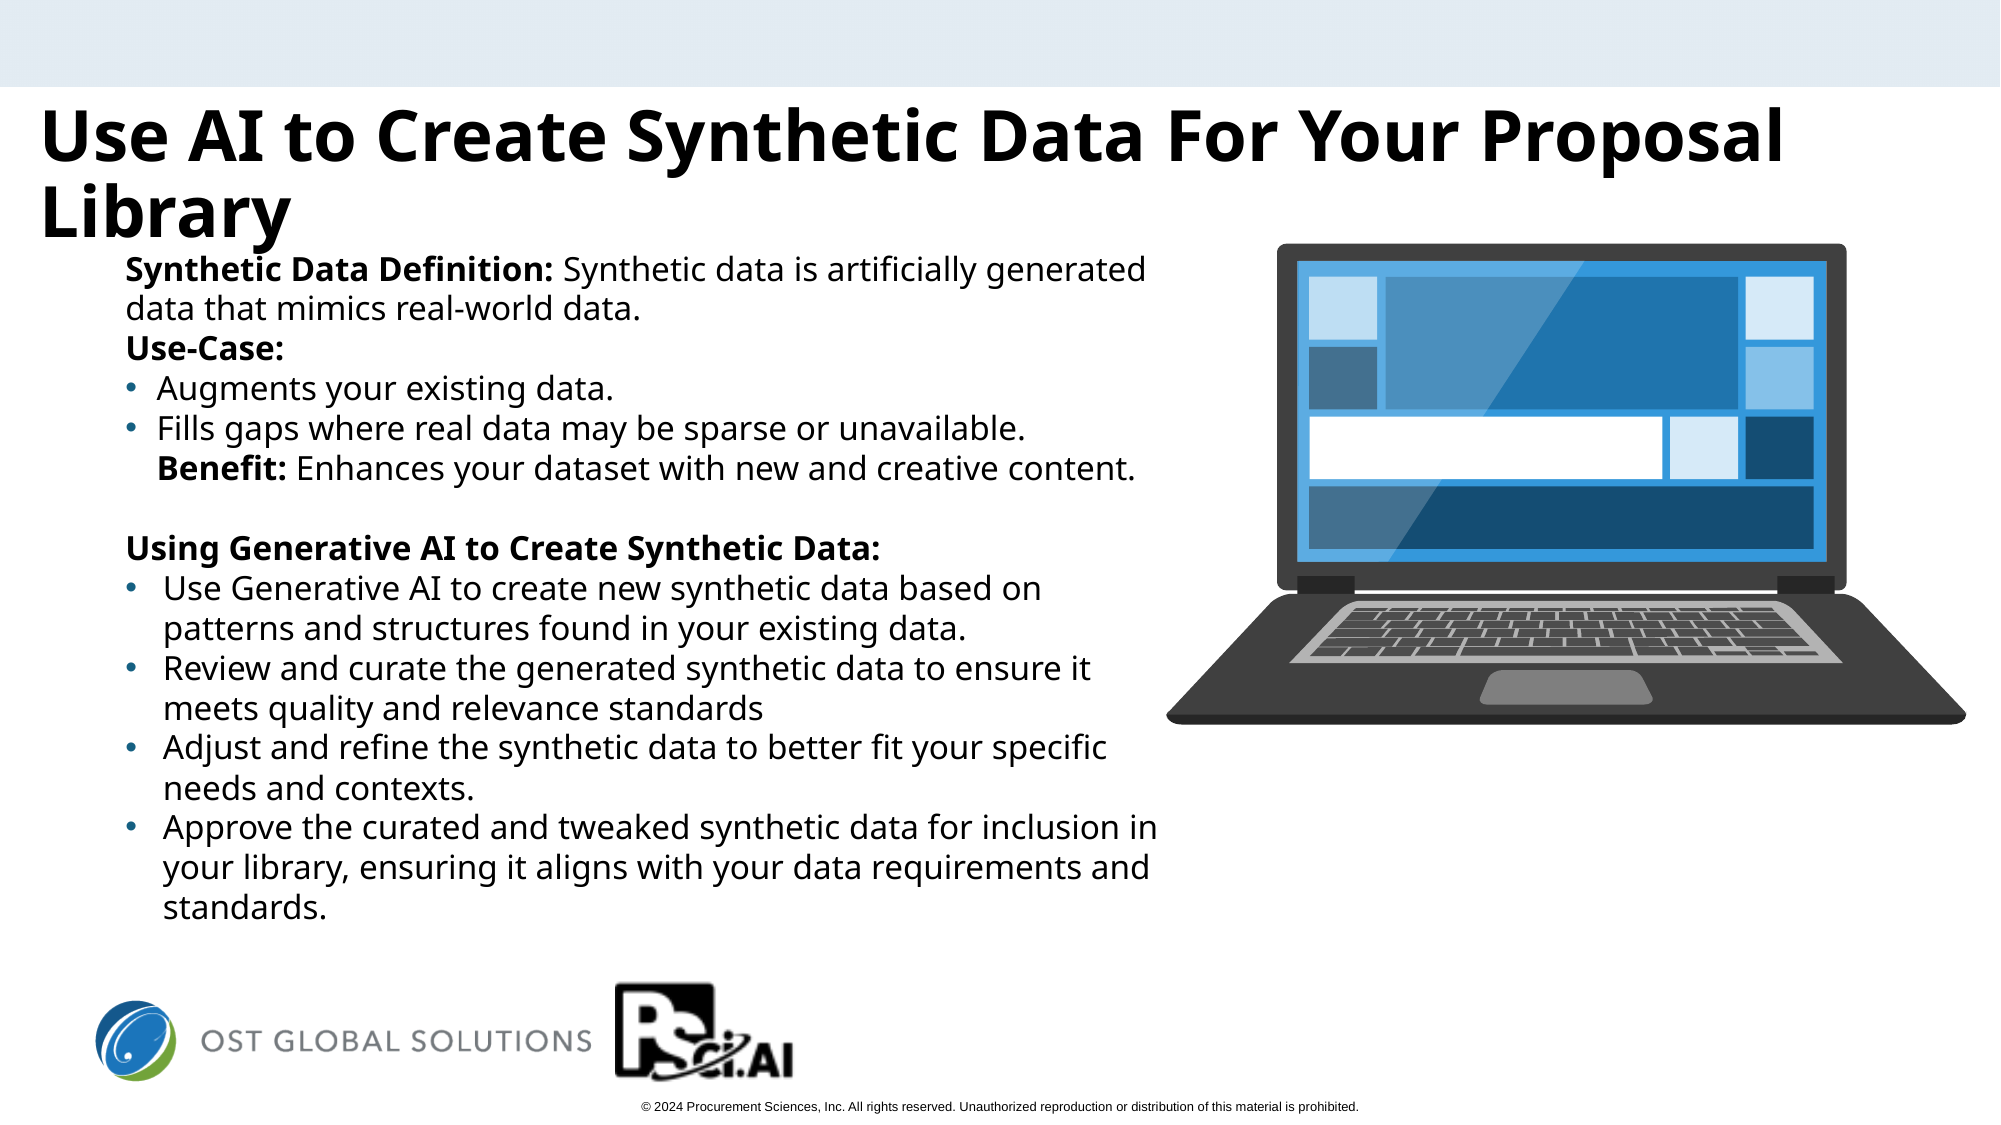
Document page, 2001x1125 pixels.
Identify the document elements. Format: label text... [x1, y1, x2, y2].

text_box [1165, 243, 1967, 726]
text_box Synthetic Data Definition: Synthetic data is artificially generated data that mimics real-world data. Use-Case: Augments your existing data. Fills gaps where real data may be sparse or unavailable. Benefit: Enhances your dataset with new and creative content. Using Generative AI to Create Synthetic Data: Use Generative AI to create new synthetic data based on patterns and structures found in your existing data. Review and curate the generated synthetic data to ensure it meets quality and relevance standards Adjust and refine the synthetic data to better fit your specific needs and contexts. Approve the curated and tweaked synthetic data for inclusion in your library, ensuring it aligns with your data requirements and standards. [110, 261, 1178, 934]
text_box © 2024 Procurement Sciences, Inc. All rights reserved. Unauthorized reproduction or distribution of this material is prohibited. [351, 1090, 1649, 1121]
picture [615, 961, 815, 1098]
text_box Use AI to Create Synthetic Data For Your Proposal Library [24, 92, 1933, 261]
picture [91, 997, 598, 1088]
picture [0, 0, 2000, 88]
